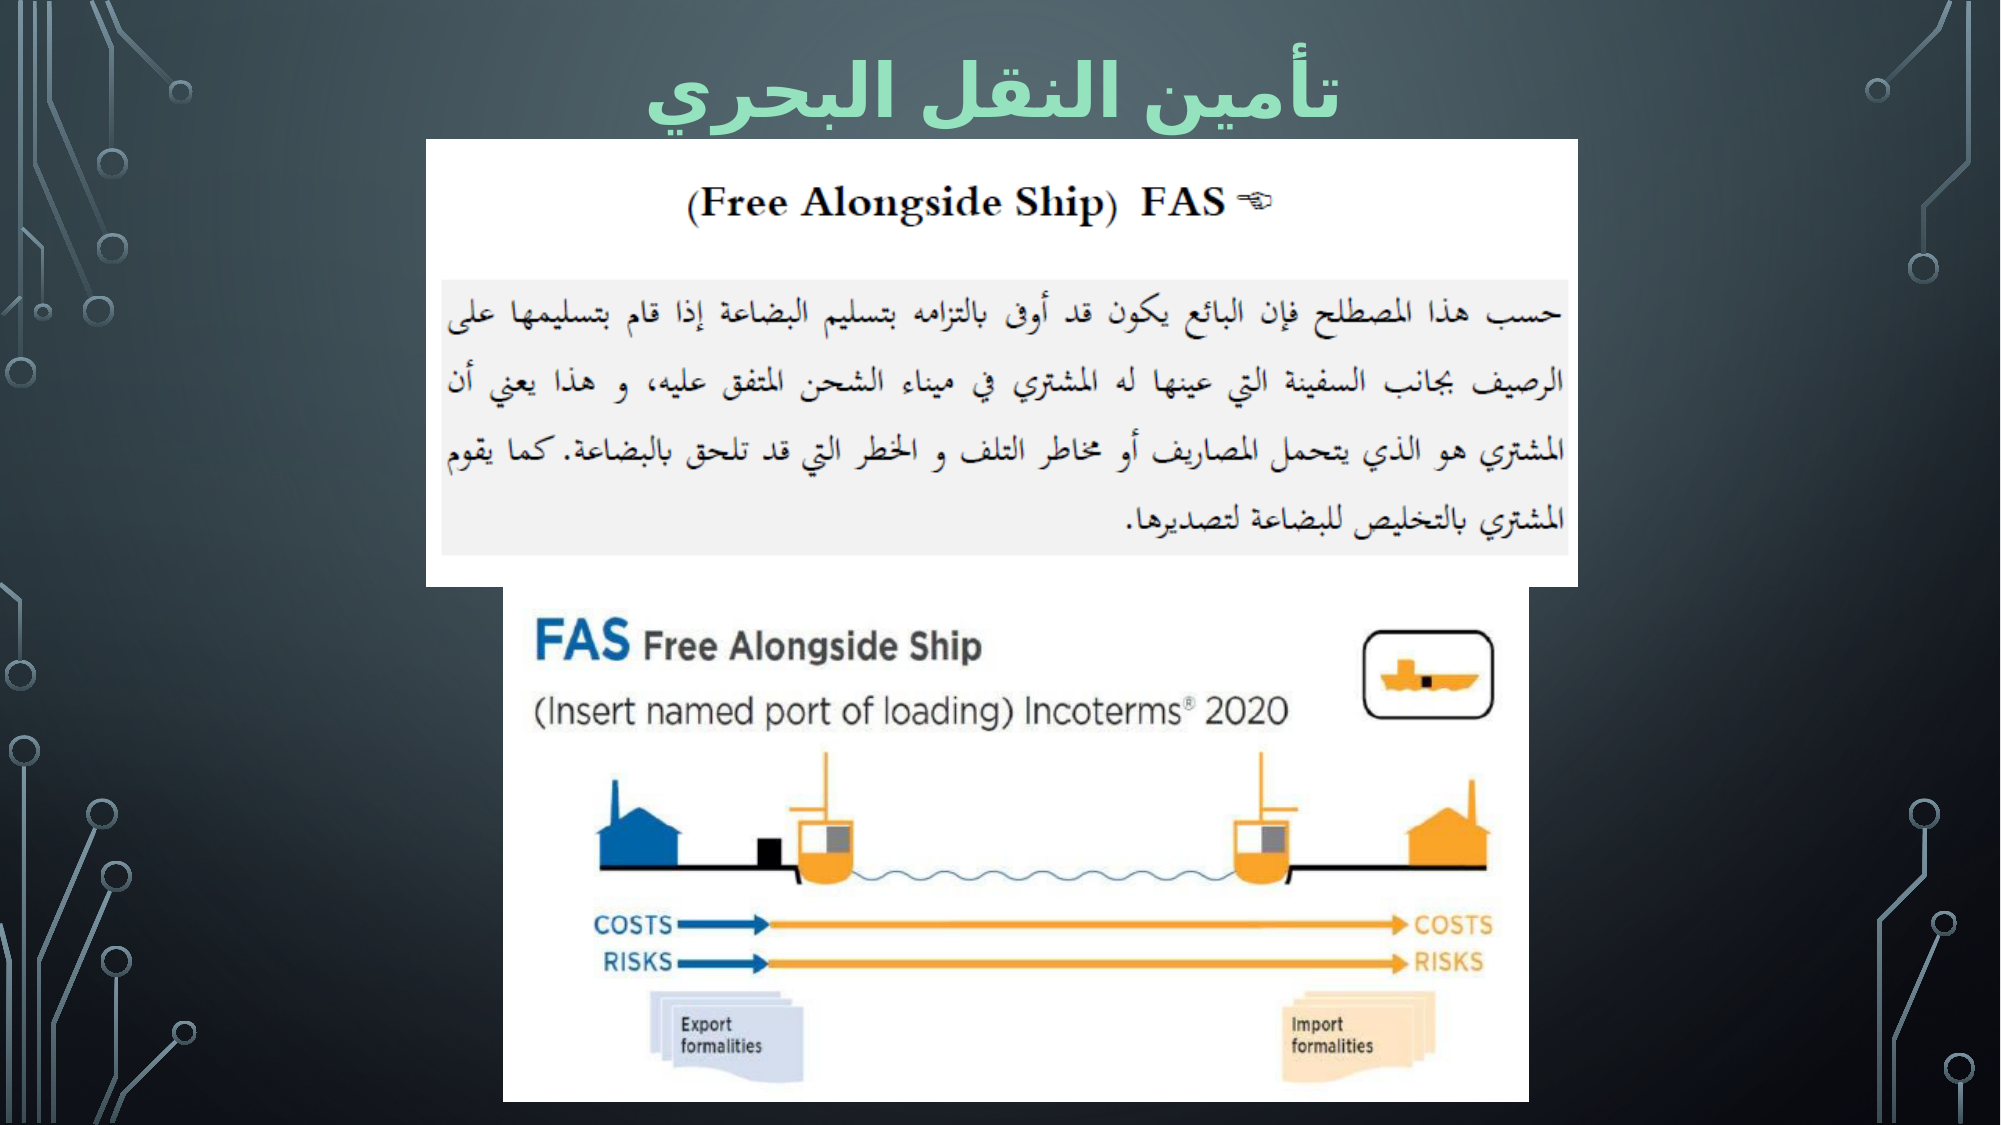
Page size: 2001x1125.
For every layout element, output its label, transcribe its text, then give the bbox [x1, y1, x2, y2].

title تأمين النقل البحري [172, 27, 1798, 159]
picture [425, 139, 1578, 1102]
